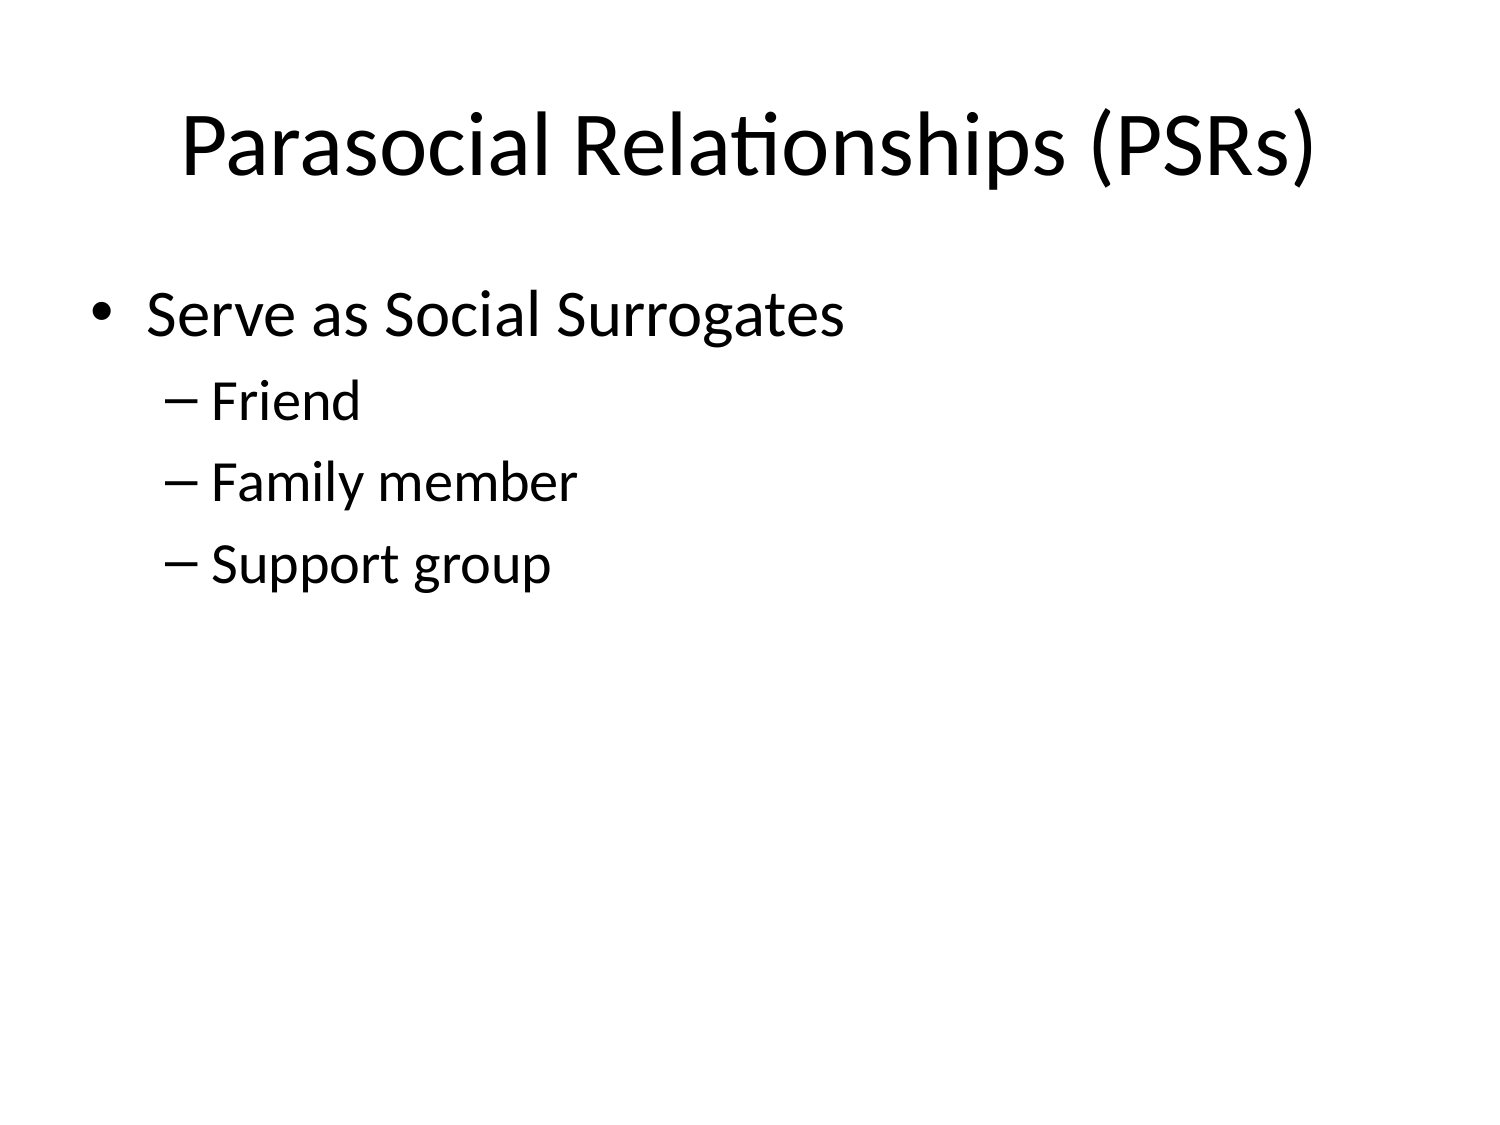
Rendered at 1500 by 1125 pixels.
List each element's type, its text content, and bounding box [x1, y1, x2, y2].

list Serve as Social Surrogates Friend Family member Support group [75, 262, 1425, 1005]
title Parasocial Relationships (PSRs) [75, 45, 1425, 233]
